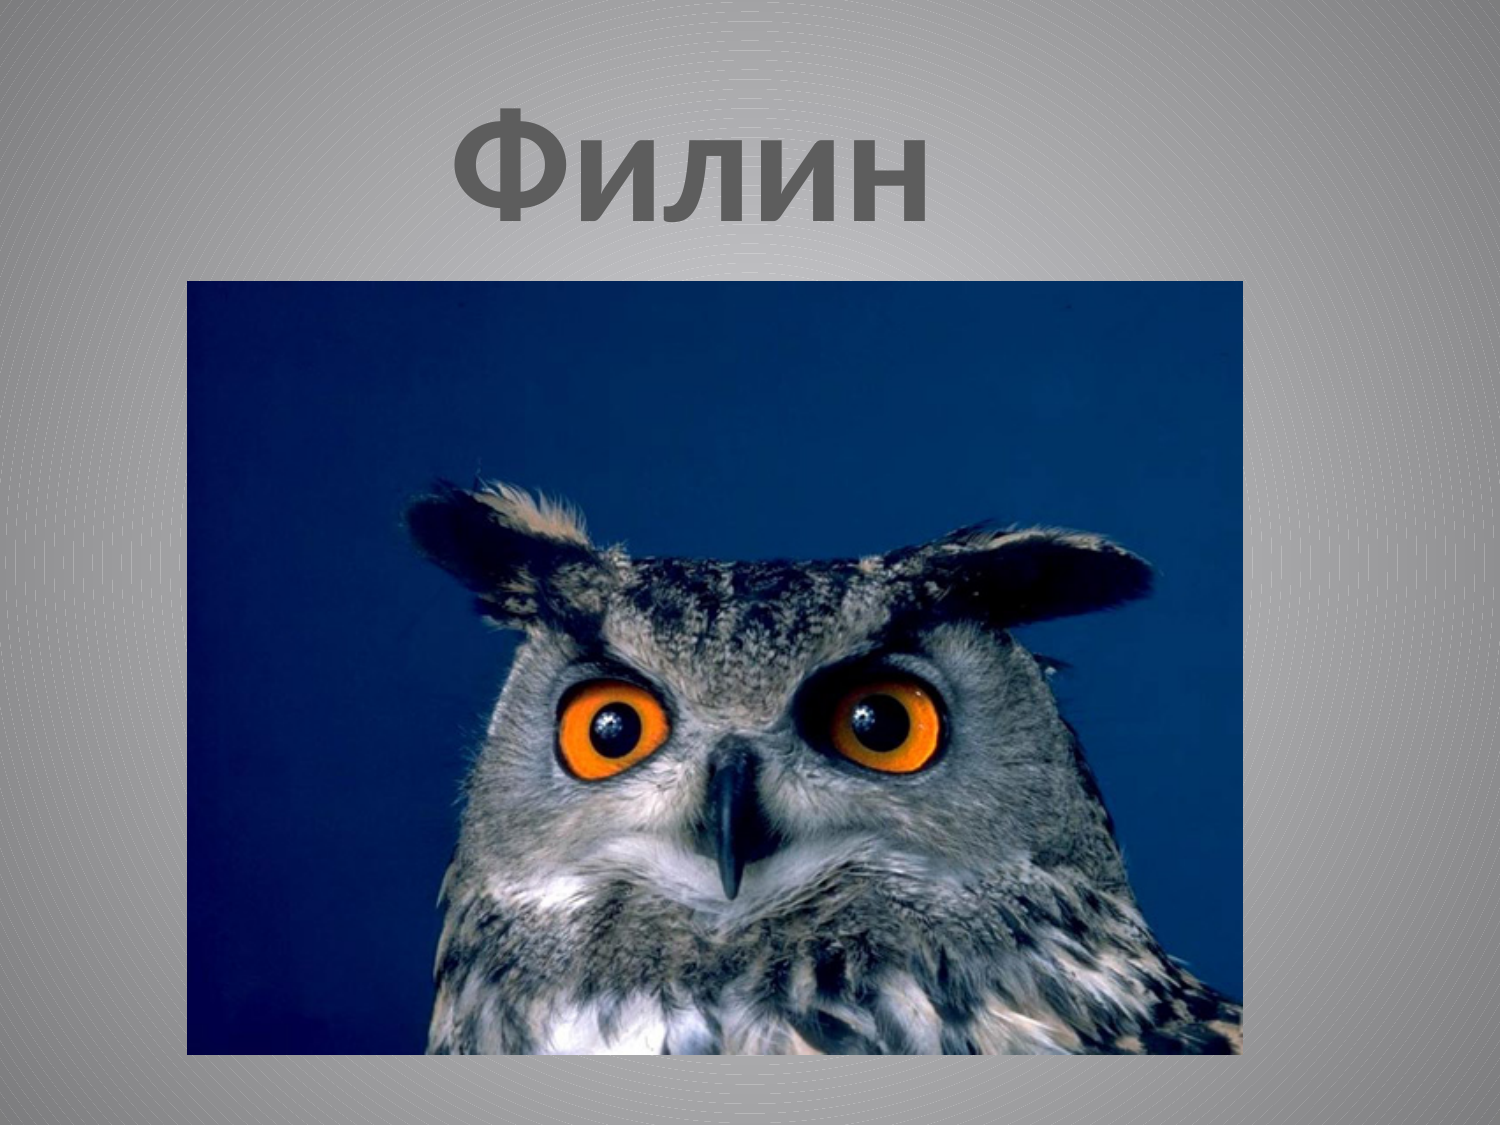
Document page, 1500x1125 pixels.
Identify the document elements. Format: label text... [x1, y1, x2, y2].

picture [187, 280, 1243, 1055]
text_box Филин [435, 46, 951, 262]
